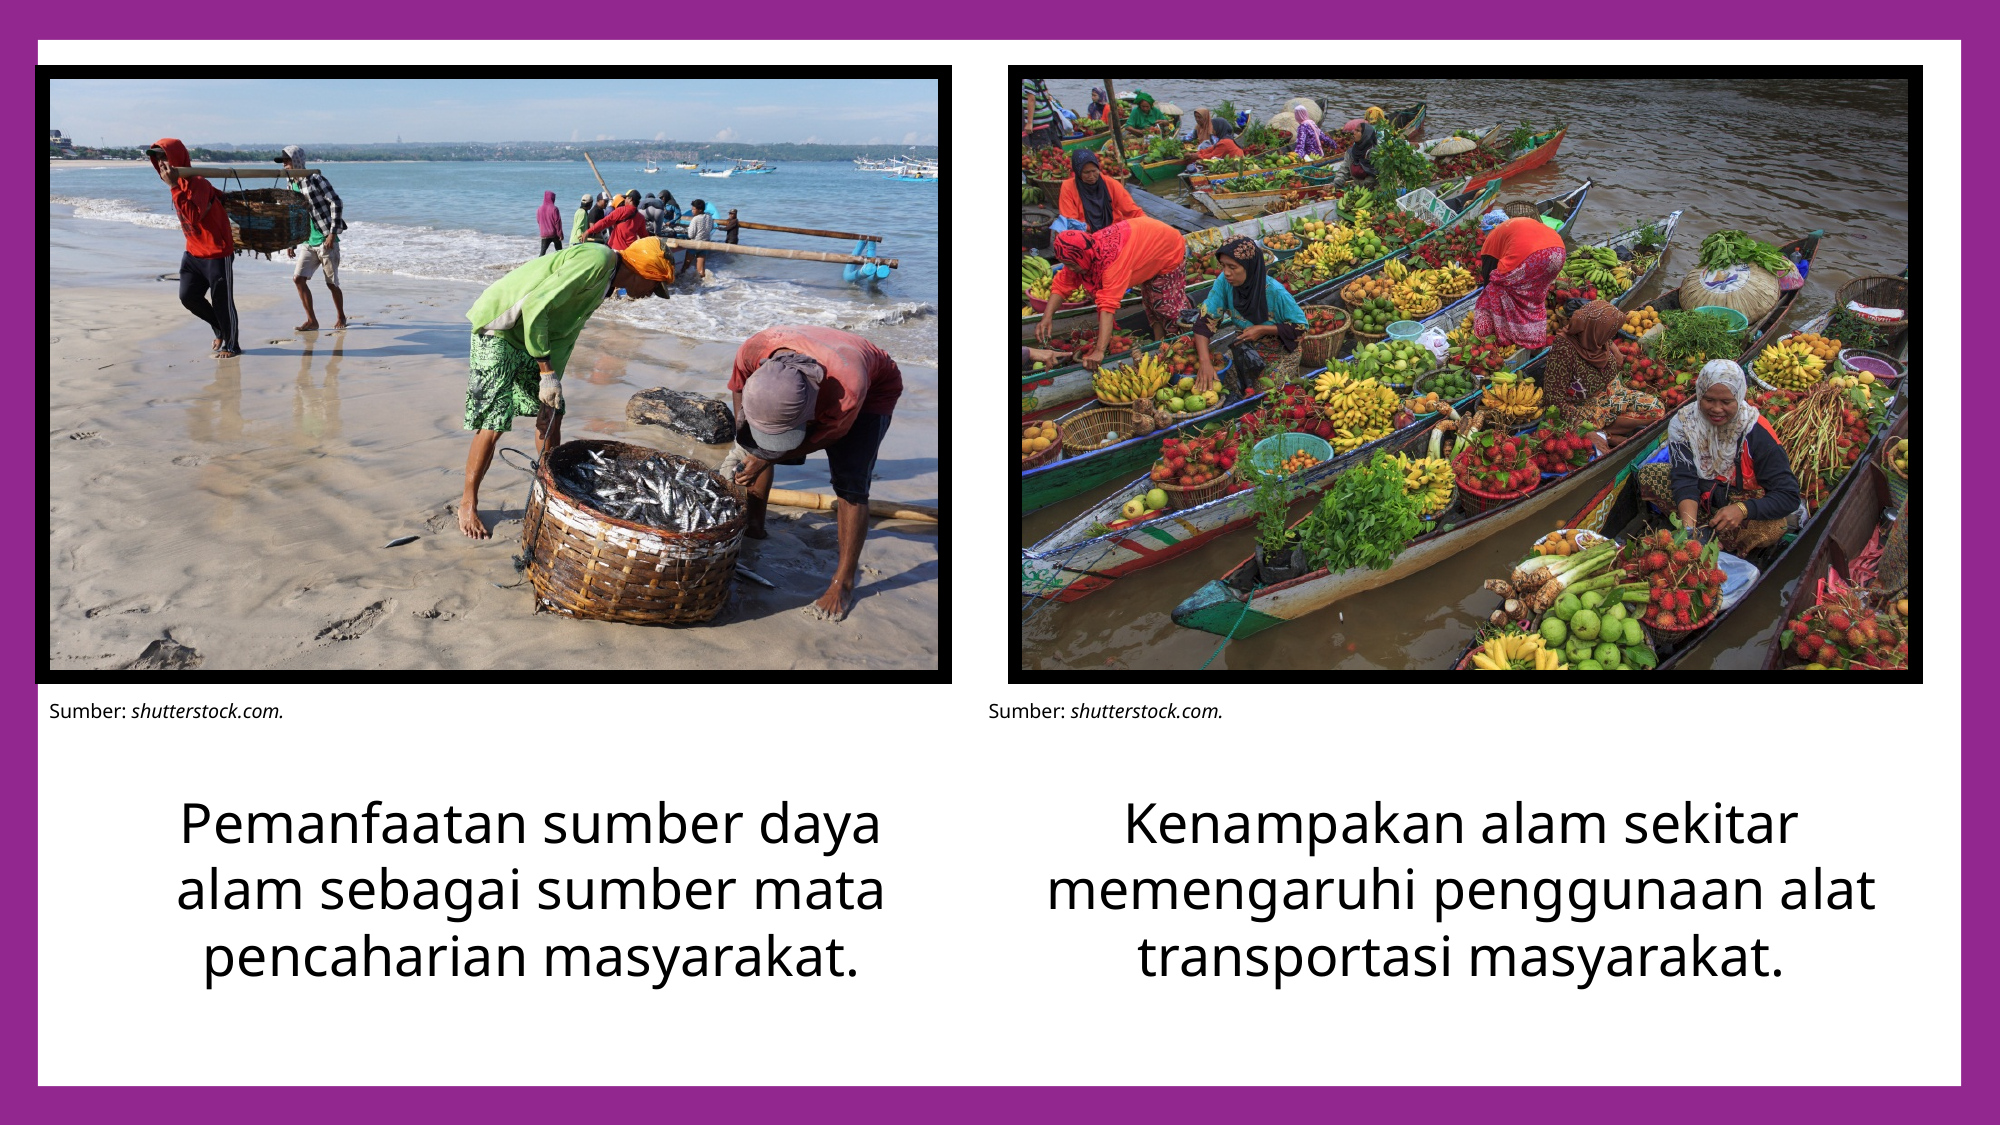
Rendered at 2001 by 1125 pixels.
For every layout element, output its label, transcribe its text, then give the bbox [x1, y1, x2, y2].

text_box Kenampakan alam sekitar memengaruhi penggunaan alat transportasi masyarakat. [972, 779, 1951, 996]
picture [49, 78, 939, 671]
text_box Sumber: shutterstock.com. [34, 691, 328, 730]
text_box Pemanfaatan sumber daya alam sebagai sumber mata pencaharian masyarakat. [116, 779, 948, 996]
text_box Sumber: shutterstock.com. [973, 691, 1267, 730]
picture [1021, 78, 1909, 671]
